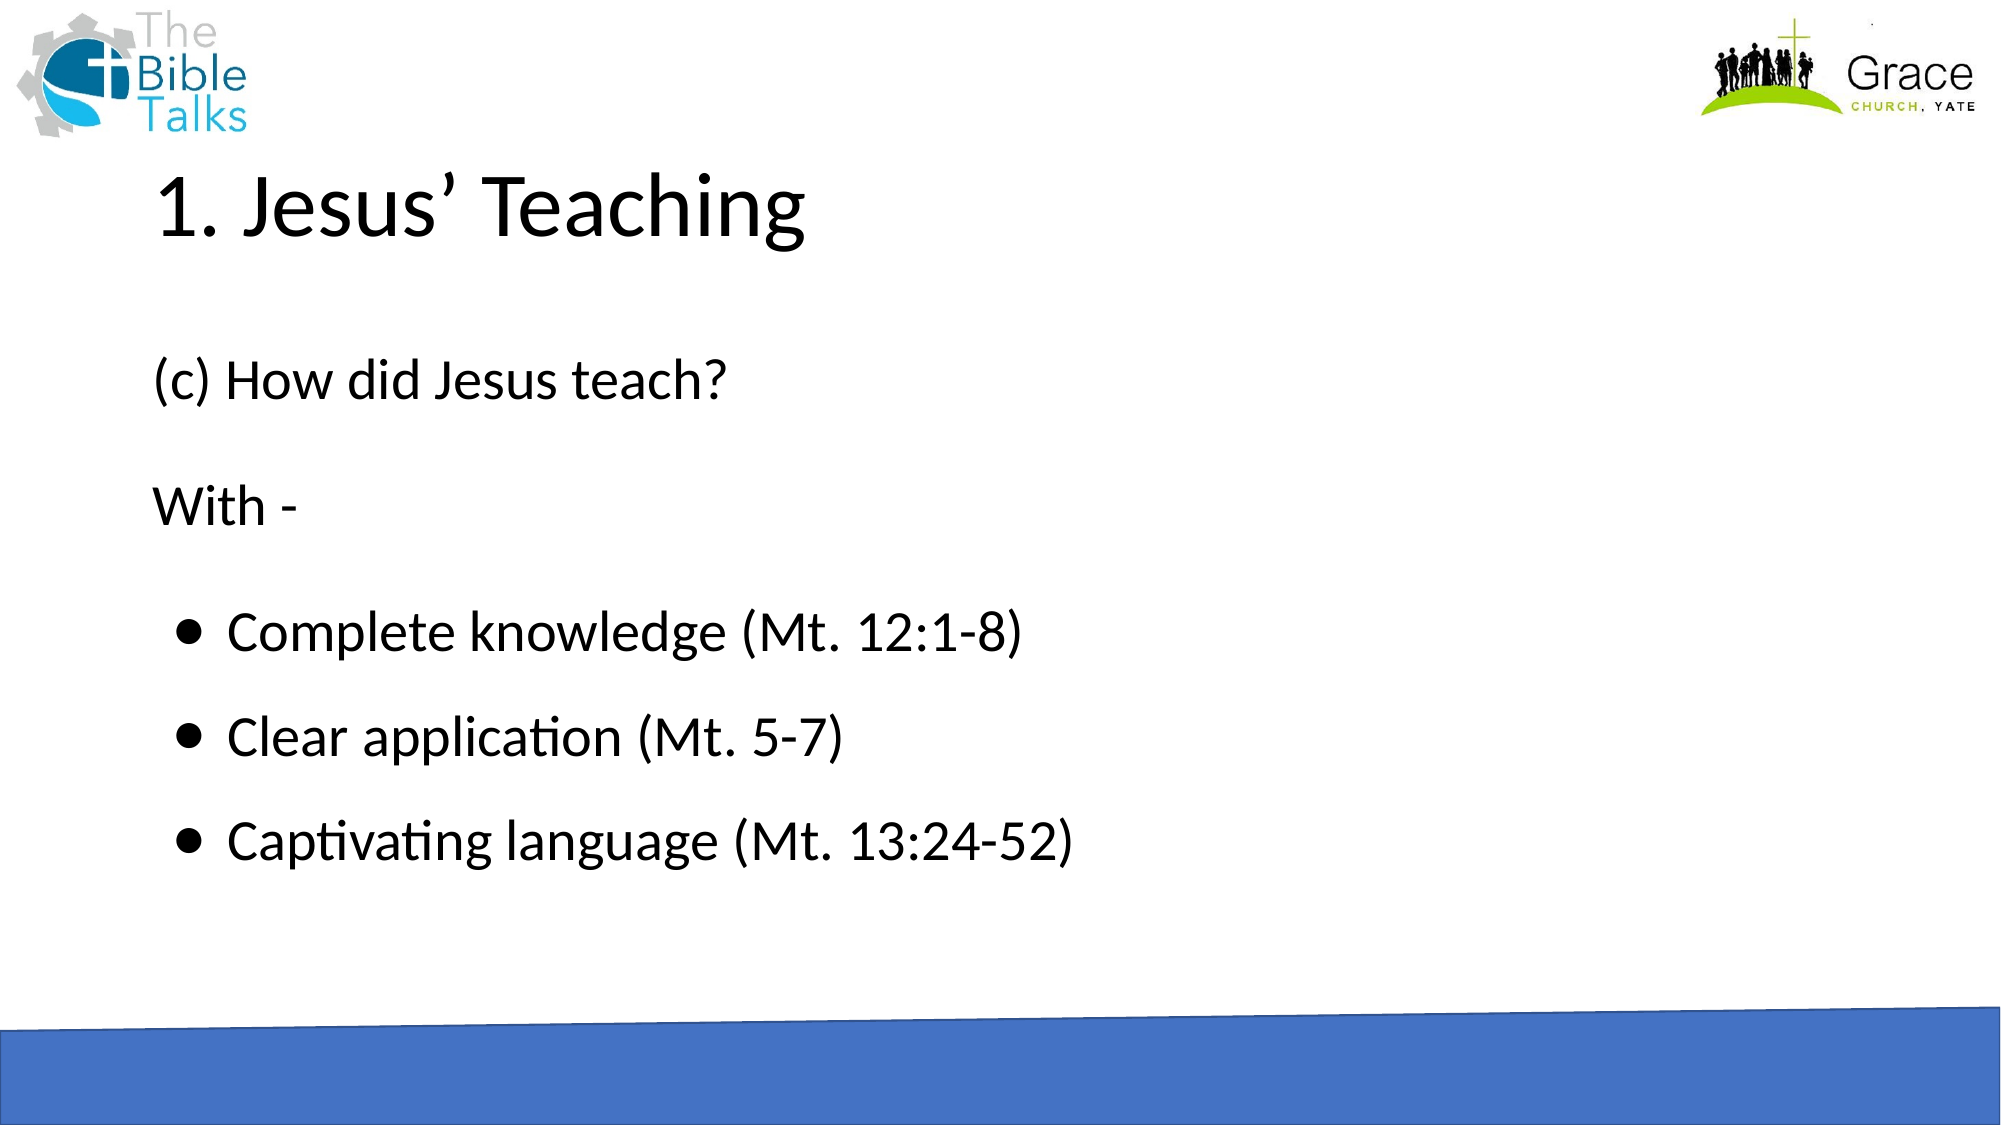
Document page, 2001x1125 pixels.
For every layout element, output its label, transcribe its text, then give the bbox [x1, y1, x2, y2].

list (c) How did Jesus teach? With - Complete knowledge (Mt. 12:1-8) Clear application (Mt. 5-7) Captivating language (Mt. 13:24-52) [137, 299, 1863, 1014]
picture [0, 0, 260, 147]
picture [1695, 12, 1978, 120]
title 1. Jesus’ Teaching [137, 136, 1863, 278]
